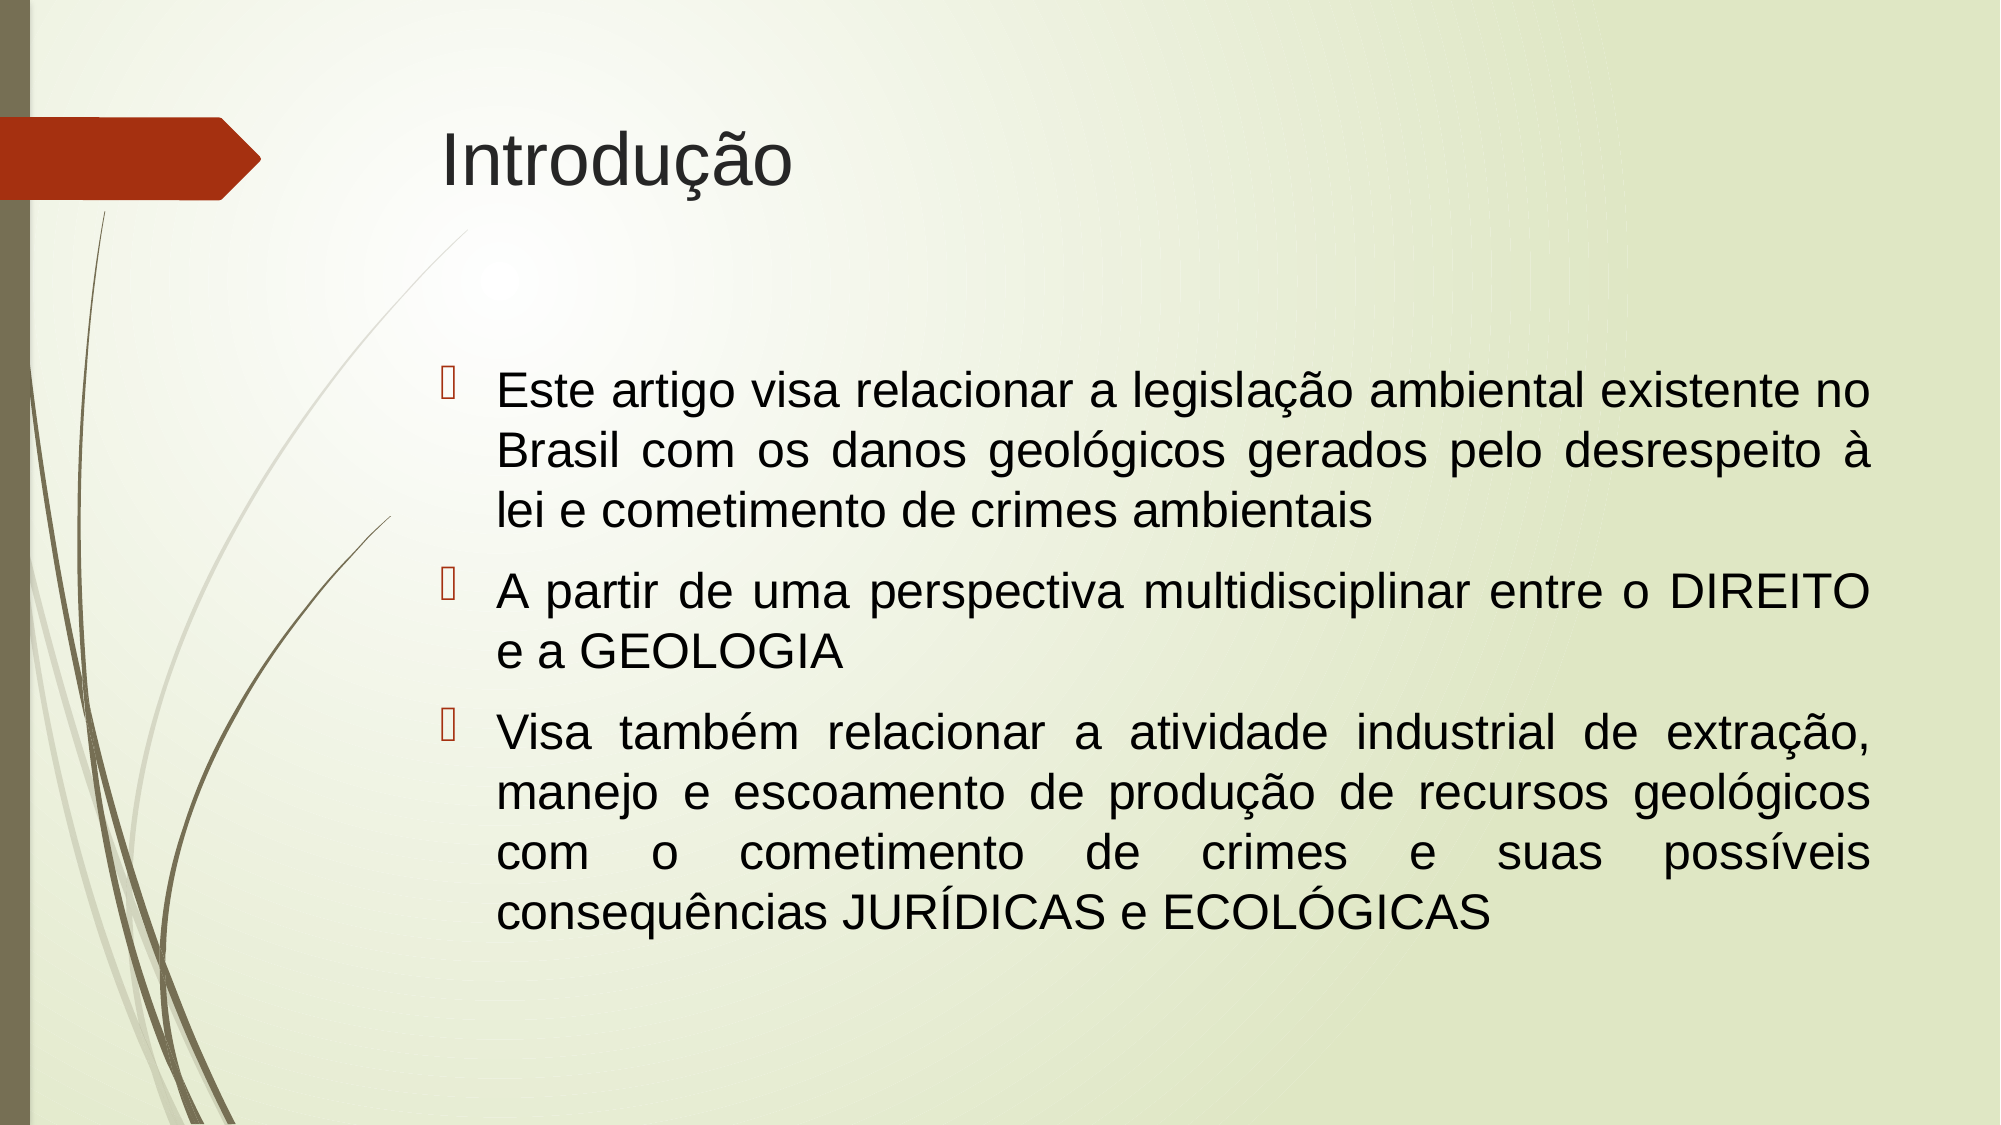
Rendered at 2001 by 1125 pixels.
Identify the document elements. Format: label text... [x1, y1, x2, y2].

title Introdução [425, 102, 1888, 313]
list Este artigo visa relacionar a legislação ambiental existente no Brasil com os danos geológicos gerados pelo desrespeito à lei e cometimento de crimes ambientais A partir de uma perspectiva multidisciplinar entre o DIREITO e a GEOLOGIA Visa também relacionar a atividade industrial de extração, manejo e escoamento de produção de recursos geológicos com o cometimento de crimes e suas possíveis consequências JURÍDICAS e ECOLÓGICAS [424, 350, 1888, 970]
